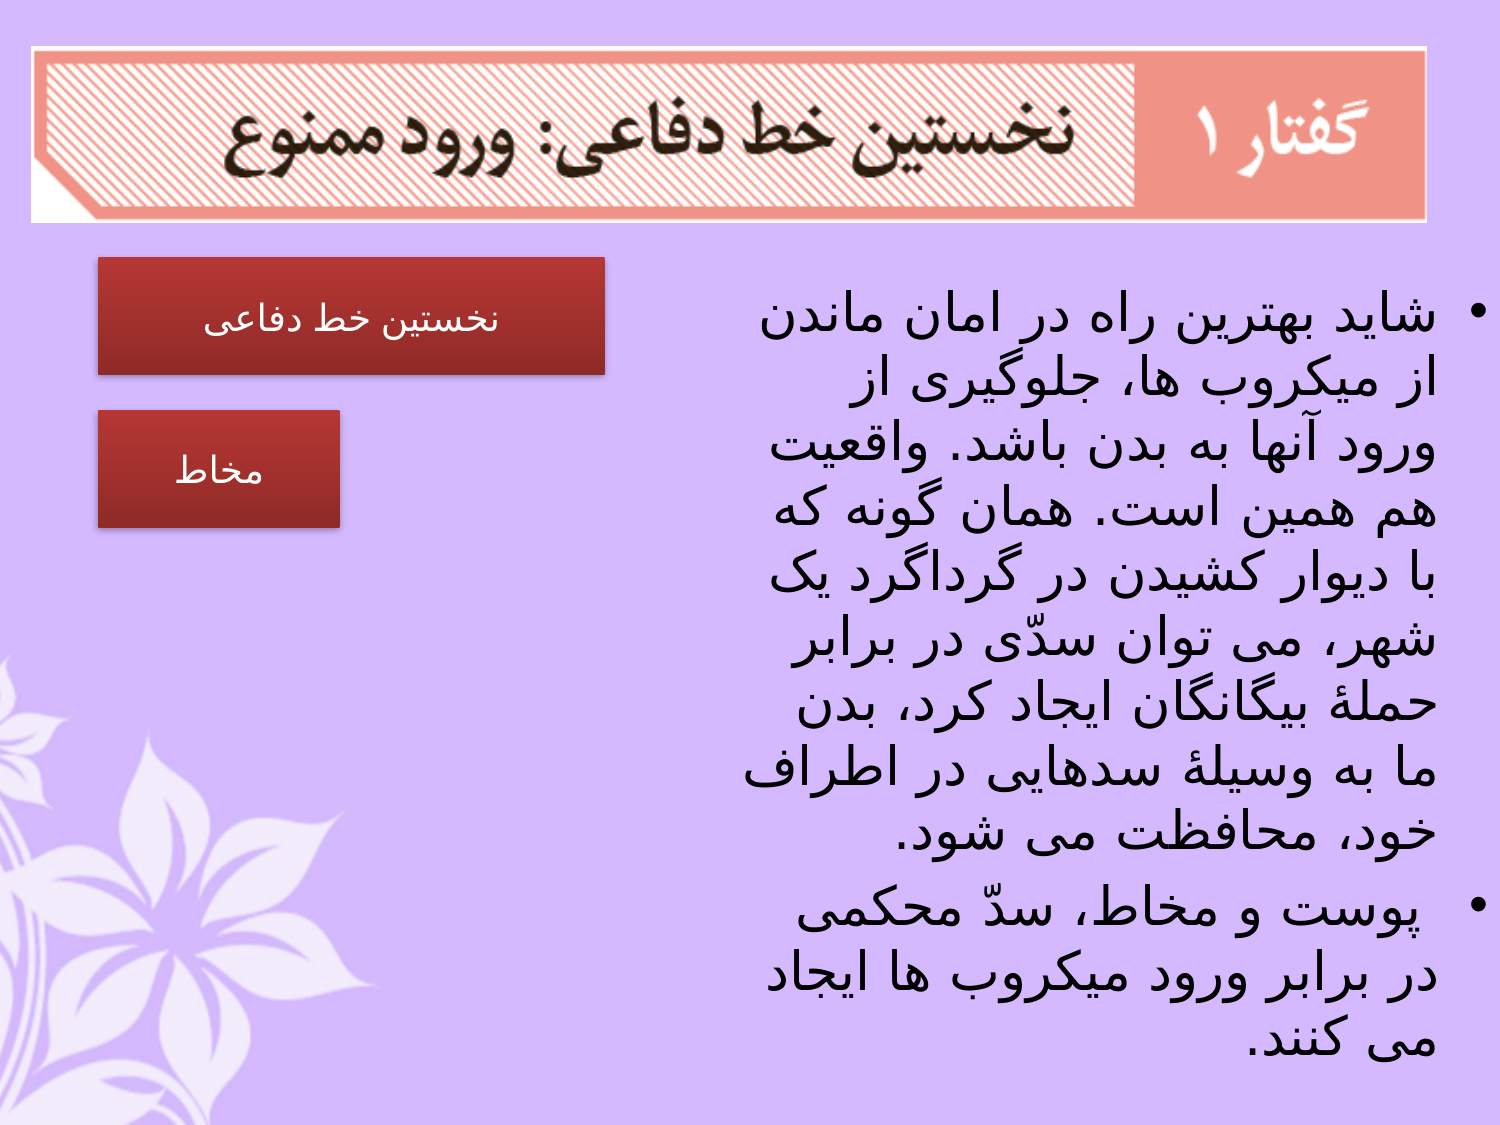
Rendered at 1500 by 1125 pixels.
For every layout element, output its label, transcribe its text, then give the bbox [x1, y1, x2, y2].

list شاید بهترین راه در امان ماندن از میکروب ها، جلوگیری از ورود آنها به بدن باشد. واقعیت هم همین است. همان گونه که با دیوار کشیدن در گرداگرد یک شهر، می توان سدّی در برابر حملۀ بیگانگان ایجاد کرد، بدن ما به وسیلۀ سدهایی در اطراف خود، محافظت می شود. پوست و مخاط، سدّ محکمی در برابر ورود میکروب ها ایجاد می کنند. [719, 269, 1500, 1086]
picture [0, 0, 1500, 1125]
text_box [34, 257, 669, 833]
